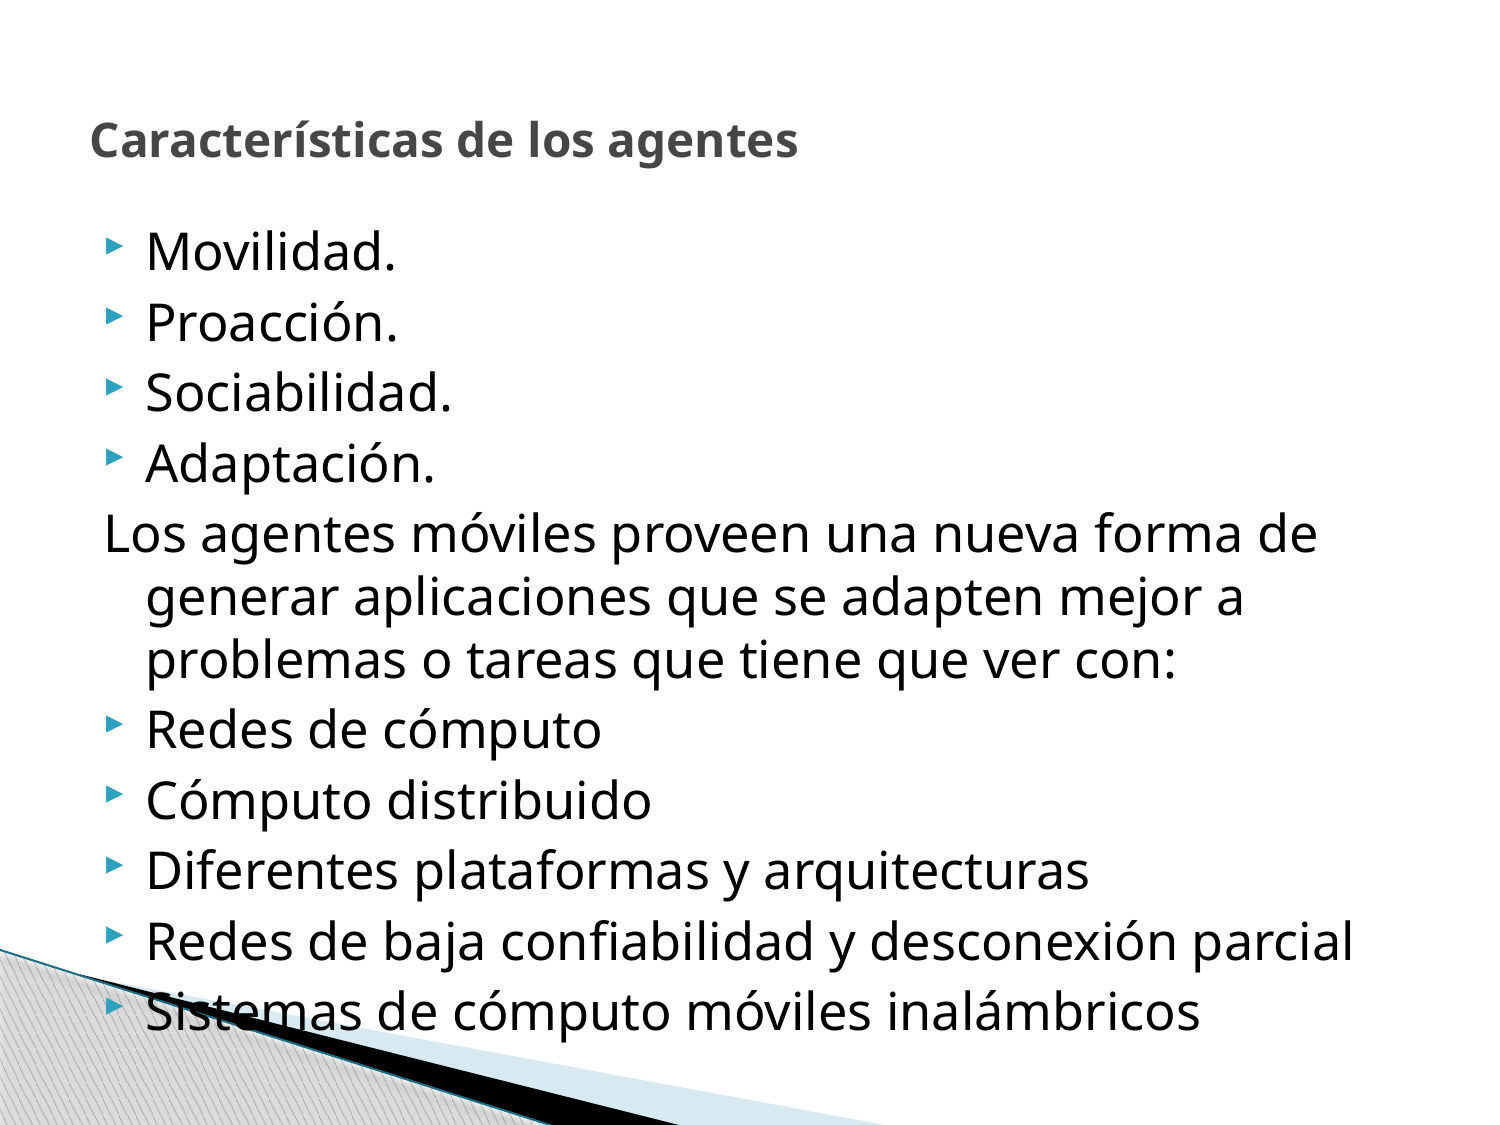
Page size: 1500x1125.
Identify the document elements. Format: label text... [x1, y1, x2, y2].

list Movilidad. Proacción. Sociabilidad. Adaptación. Los agentes móviles proveen una nueva forma de generar aplicaciones que se adapten mejor a problemas o tareas que tiene que ver con: Redes de cómputo Cómputo distribuido Diferentes plataformas y arquitecturas Redes de baja confiabilidad y desconexión parcial Sistemas de cómputo móviles inalámbricos [70, 210, 1421, 1055]
title Características de los agentes [75, 45, 1425, 233]
